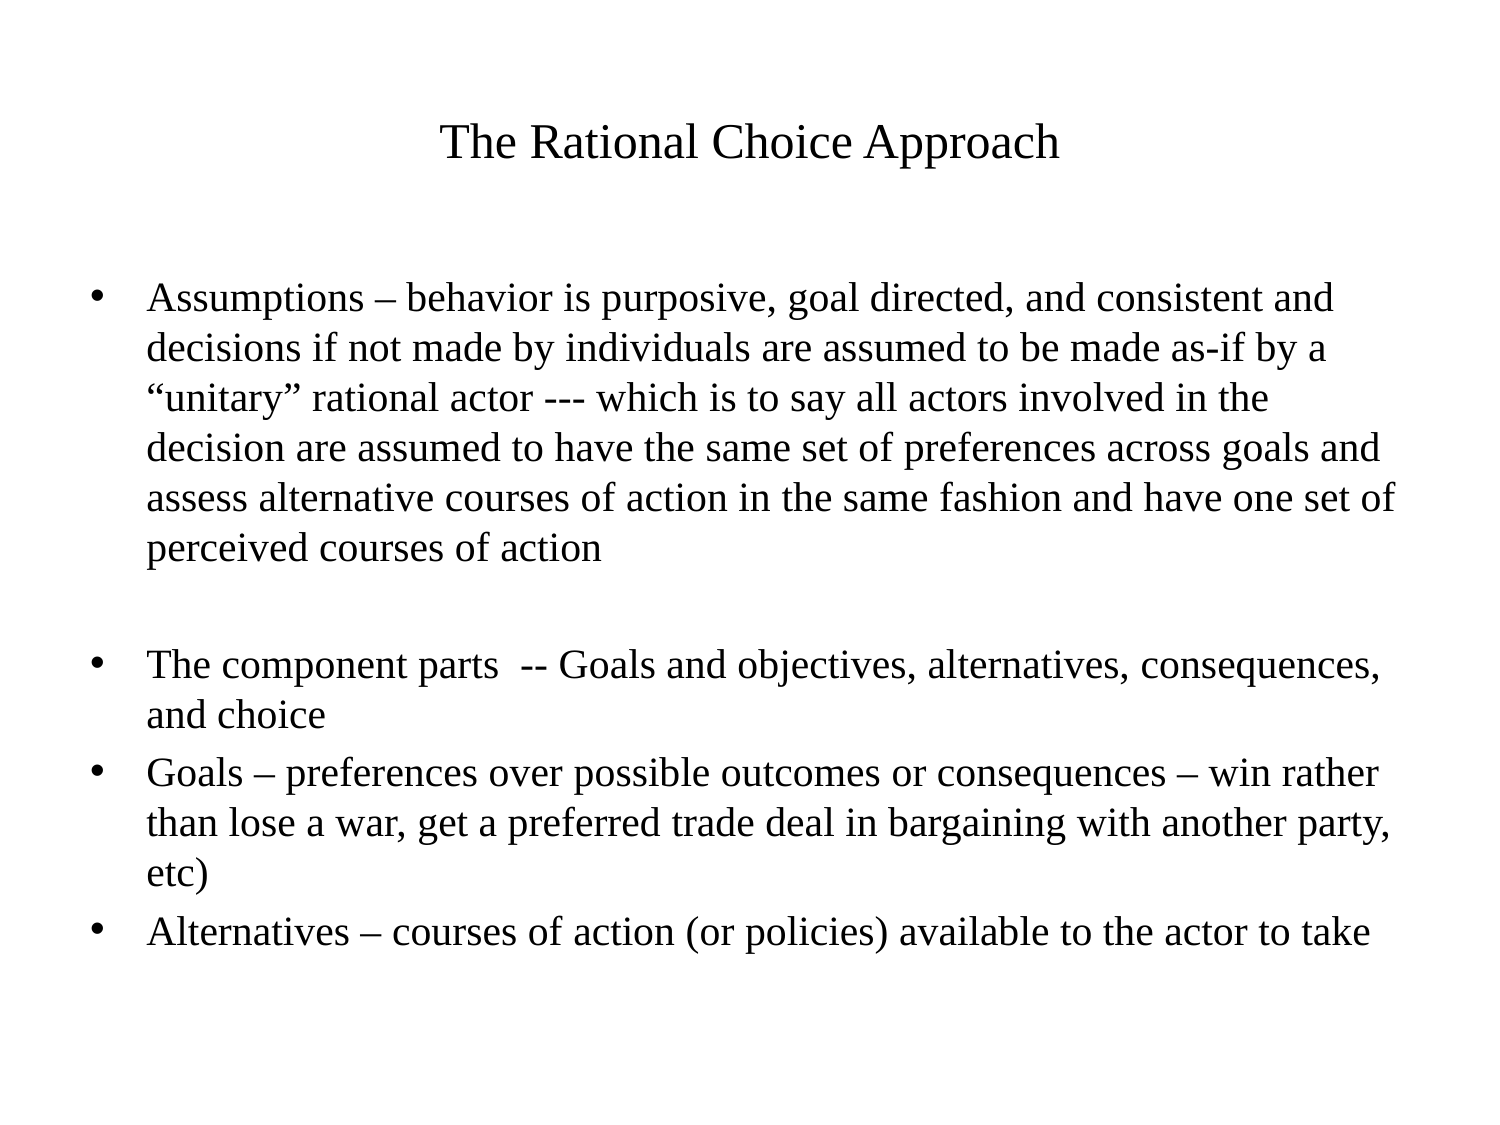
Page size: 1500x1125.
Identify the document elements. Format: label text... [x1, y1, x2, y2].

title The Rational Choice Approach [74, 44, 1426, 233]
list Assumptions – behavior is purposive, goal directed, and consistent and decisions if not made by individuals are assumed to be made as-if by a “unitary” rational actor --- which is to say all actors involved in the decision are assumed to have the same set of preferences across goals and assess alternative courses of action in the same fashion and have one set of perceived courses of action The component parts -- Goals and objectives, alternatives, consequences, and choice Goals – preferences over possible outcomes or consequences – win rather than lose a war, get a preferred trade deal in bargaining with another party, etc) Alternatives – courses of action (or policies) available to the actor to take [74, 262, 1426, 1006]
